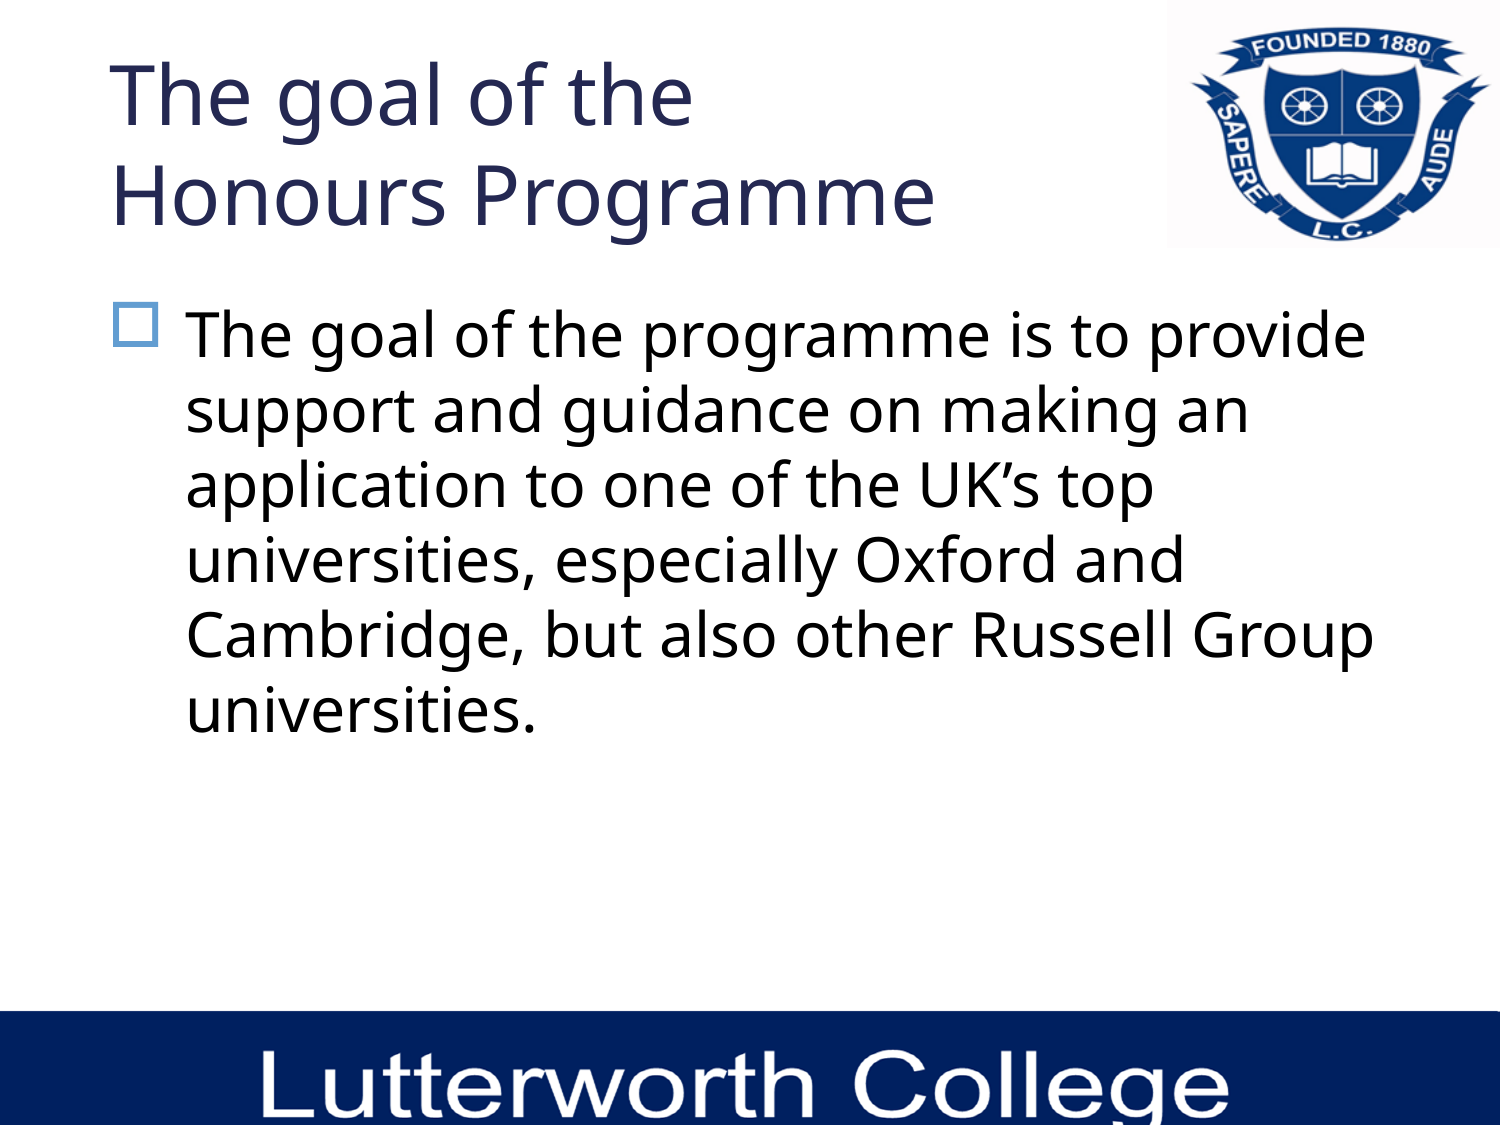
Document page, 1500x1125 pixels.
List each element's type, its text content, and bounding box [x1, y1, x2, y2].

picture [1167, 0, 1500, 248]
title The goal of the Honours Programme [94, 50, 1163, 250]
list The goal of the programme is to provide support and guidance on making an application to one of the UK’s top universities, especially Oxford and Cambridge, but also other Russell Group universities. [92, 287, 1406, 988]
picture [0, 999, 1500, 1125]
